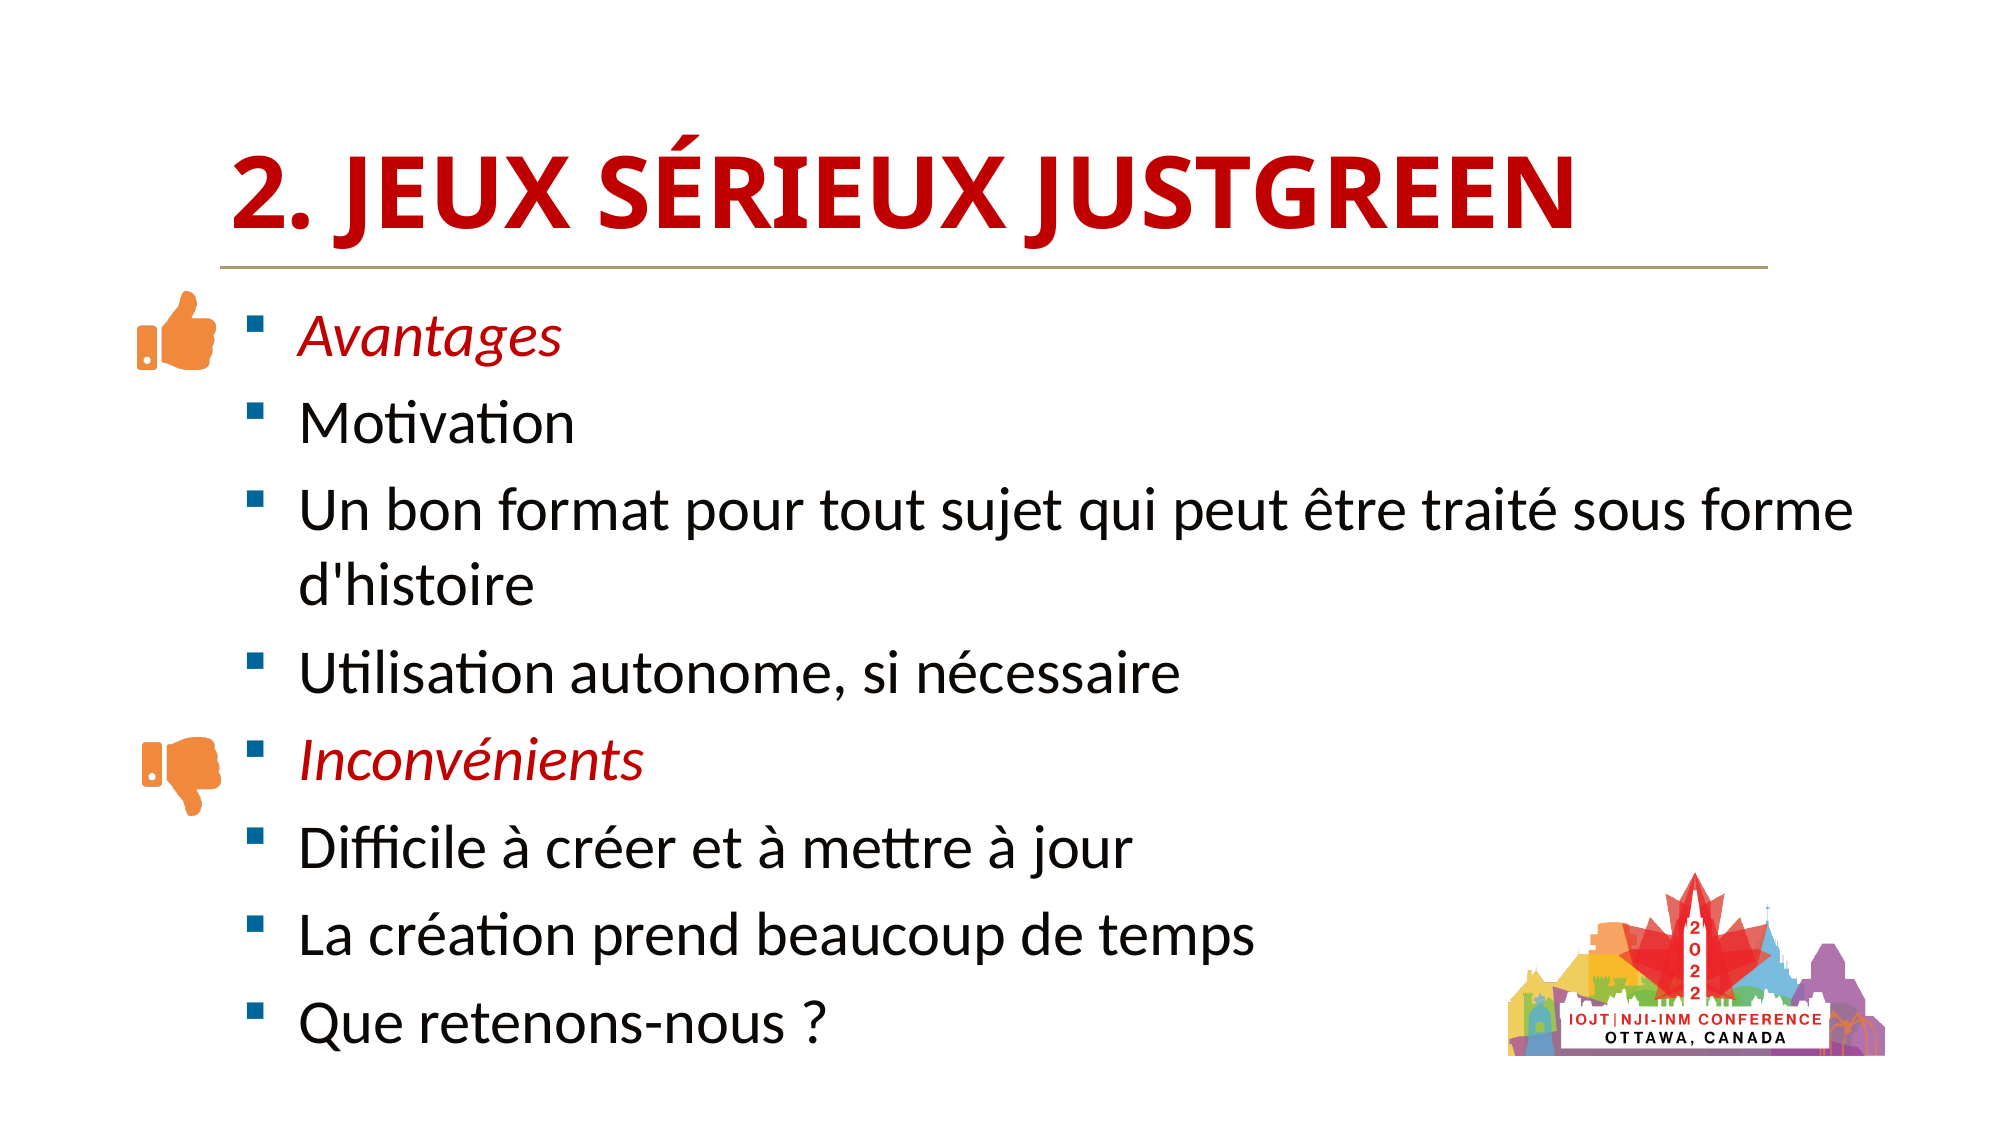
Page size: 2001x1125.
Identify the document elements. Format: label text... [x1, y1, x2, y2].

text_box 2. Jeux sérieux Justgreen [215, 83, 1936, 397]
picture [142, 737, 221, 816]
text_box Avantages Motivation Un bon format pour tout sujet qui peut être traité sous forme d'histoire Utilisation autonome, si nécessaire Inconvénients Difficile à créer et à mettre à jour La création prend beaucoup de temps Que retenons-nous ? [227, 286, 1892, 877]
picture [136, 291, 216, 370]
picture [1508, 871, 1886, 1057]
